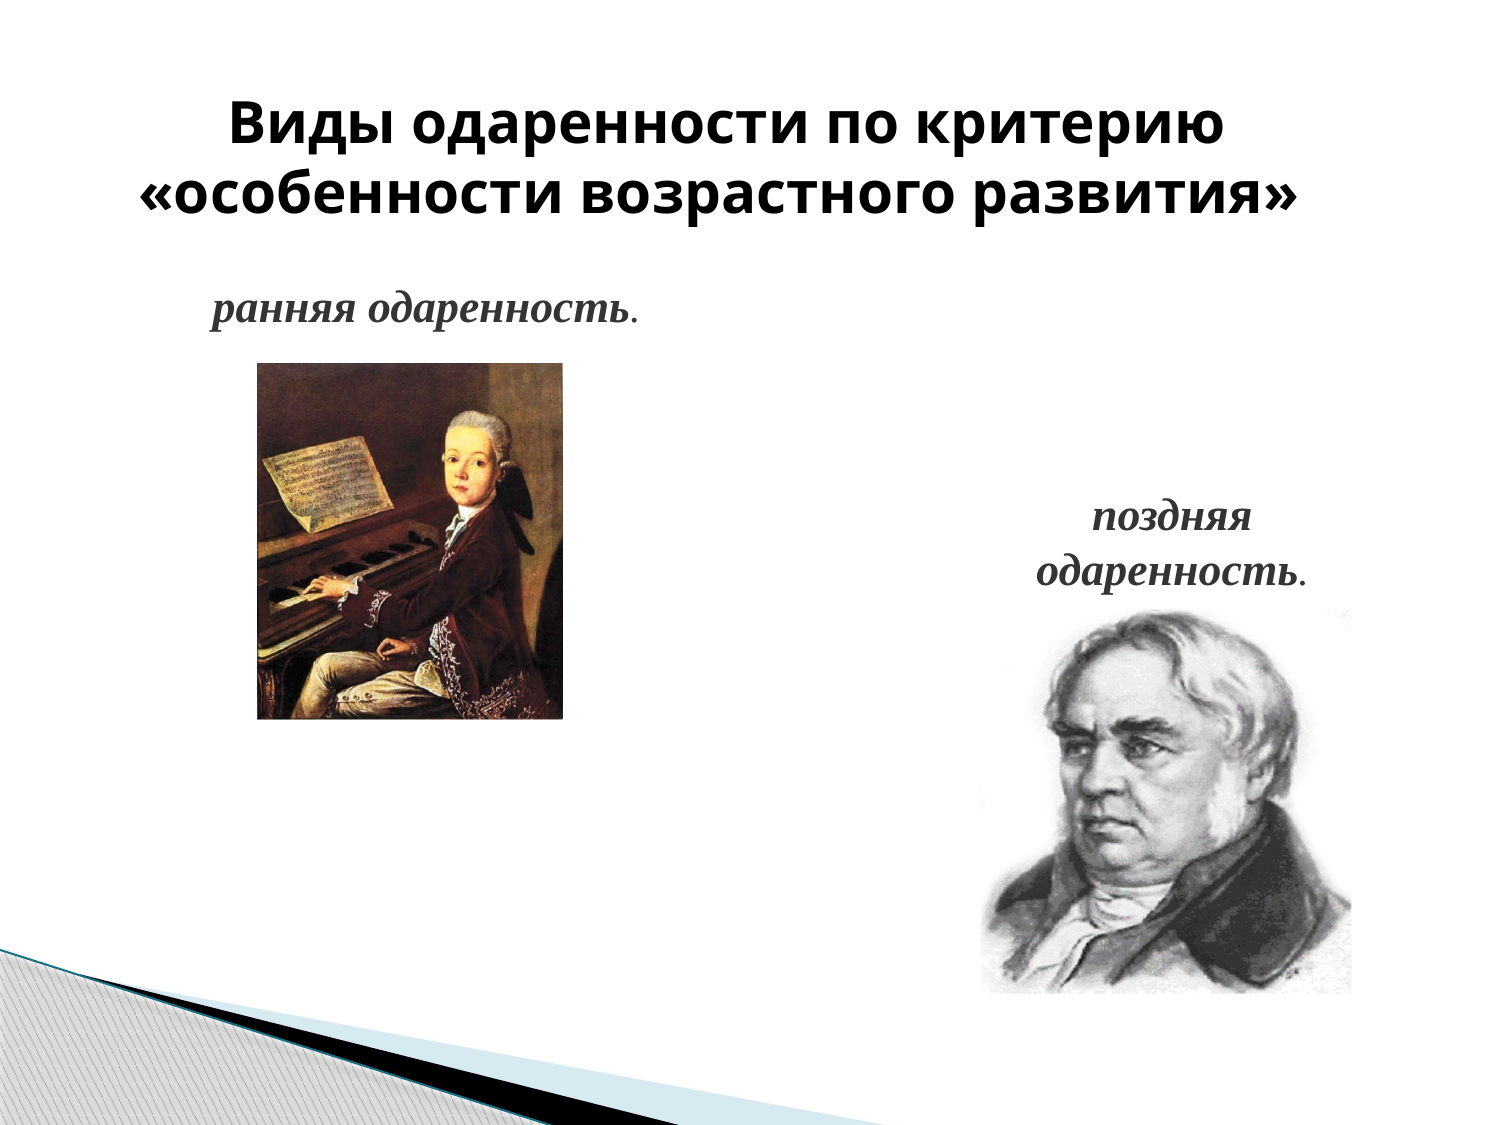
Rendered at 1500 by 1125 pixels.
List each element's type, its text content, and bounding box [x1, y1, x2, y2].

text_box поздняя одаренность. [985, 476, 1361, 564]
picture [972, 562, 1360, 1013]
text_box ранняя одаренность. [187, 269, 1387, 790]
title Виды одаренности по критерию «особенности возрастного развития» [100, 101, 1353, 209]
picture [257, 363, 563, 720]
